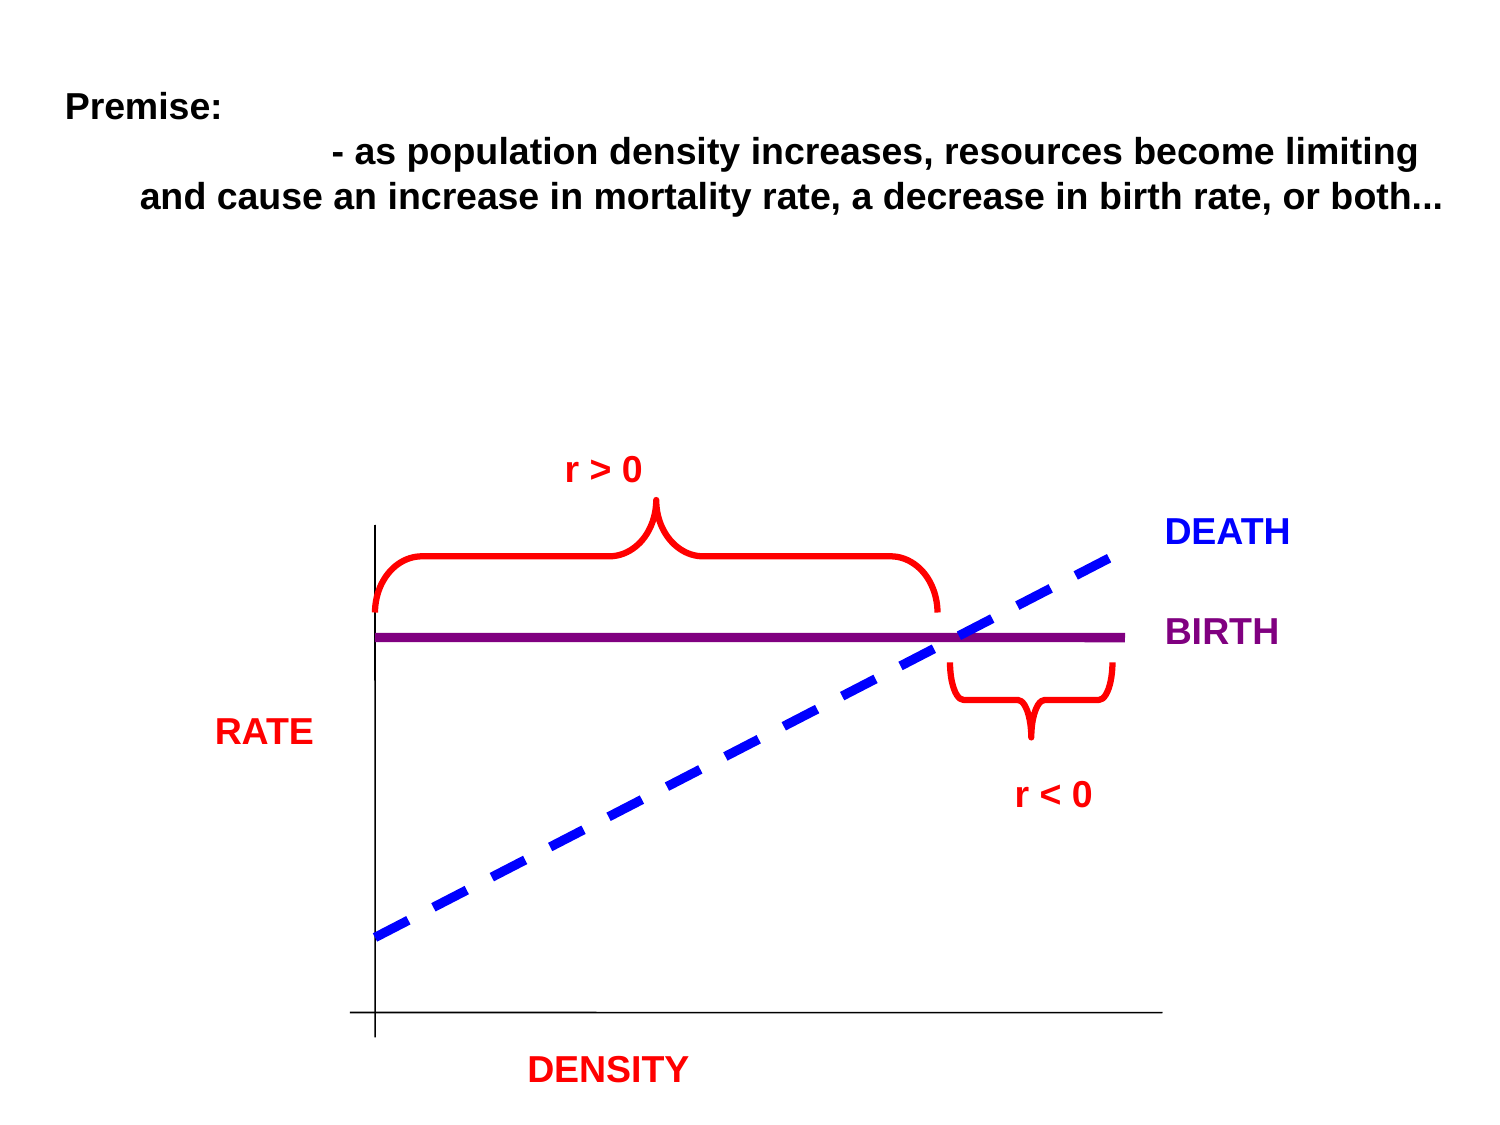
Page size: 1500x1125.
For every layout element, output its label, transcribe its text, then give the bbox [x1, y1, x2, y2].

text_box Premise: - as population density increases, resources become limiting and cause an increase in mortality rate, a decrease in birth rate, or both... [49, 75, 1463, 320]
text_box [375, 500, 938, 613]
text_box RATE [199, 699, 338, 760]
text_box [950, 662, 1113, 738]
text_box DEATH [1149, 499, 1363, 560]
text_box r < 0 [999, 762, 1238, 823]
text_box BIRTH [1149, 599, 1425, 660]
text_box DENSITY [512, 1037, 1088, 1098]
text_box r > 0 [549, 437, 788, 498]
